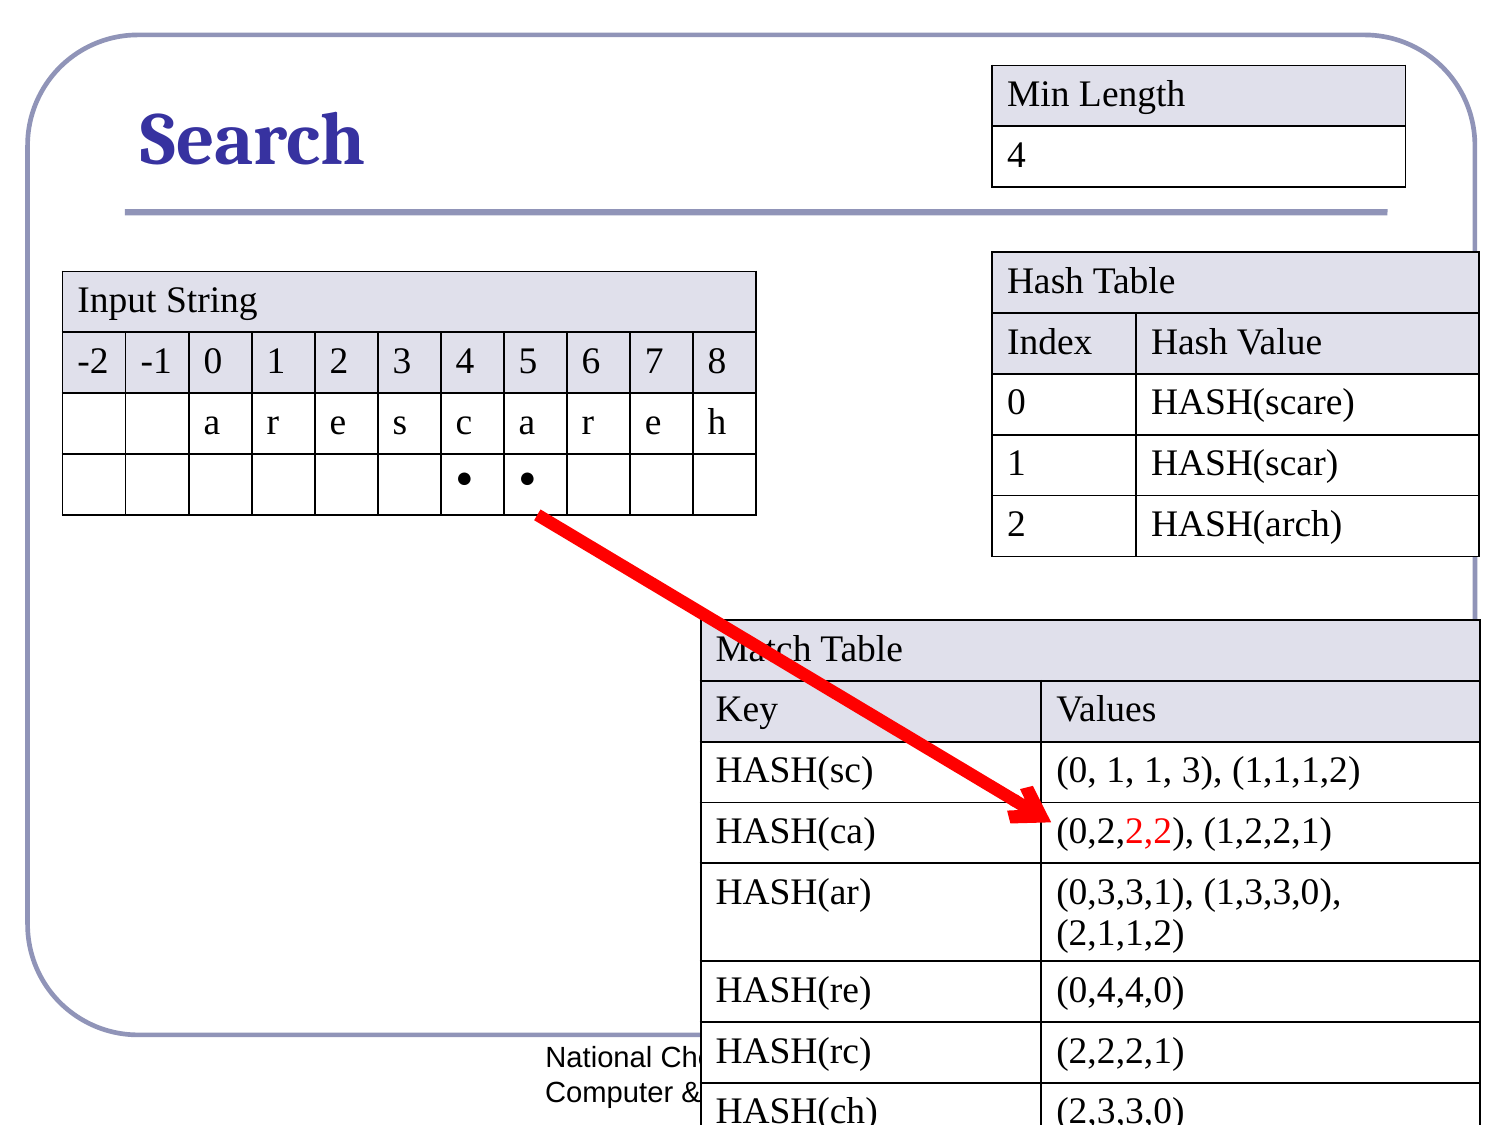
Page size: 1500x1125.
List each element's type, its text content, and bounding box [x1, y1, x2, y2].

table_cell ● [442, 455, 503, 514]
table_header Hash Table [993, 253, 1478, 312]
table_cell HASH(scare) [1137, 375, 1478, 434]
table_cell HASH(re) [702, 962, 1040, 1021]
table_cell HASH(ca) [702, 831, 1040, 862]
table_cell [379, 455, 440, 514]
table_cell e [631, 394, 692, 453]
table_cell e [316, 394, 377, 453]
table_header Match Table [1056, 621, 1479, 680]
table_cell 3 [379, 333, 440, 392]
table_cell [694, 455, 755, 513]
text_box [316, 454, 378, 515]
title Search [125, 90, 991, 188]
table_cell h [694, 394, 755, 453]
table_cell [126, 455, 188, 514]
table_cell c [442, 394, 503, 453]
table_cell s [379, 394, 440, 453]
table_cell Hash Value [1137, 314, 1478, 373]
table_cell a [505, 394, 566, 453]
table_cell r [253, 394, 314, 453]
table_cell 7 [631, 333, 692, 392]
table_cell 1 [993, 436, 1135, 495]
table_cell HASH(scar) [1137, 436, 1478, 495]
table_cell 0 [993, 375, 1135, 434]
table_cell (0,3,3,1), (1,3,3,0),(2,1,1,2) [1042, 864, 1479, 960]
table_cell 5 [505, 333, 566, 392]
table_cell 8 [694, 333, 755, 392]
table_cell (0, 1, 1, 3), (1,1,1,2) [1056, 743, 1479, 802]
table_cell 2 [993, 496, 1135, 556]
table_cell [63, 394, 125, 453]
table_cell [63, 455, 125, 514]
table_header Min Length [993, 66, 1405, 125]
table_cell Index [993, 314, 1135, 373]
table_cell HASH(arch) [1137, 496, 1478, 556]
table_cell HASH(rc) [702, 1023, 1040, 1082]
table_cell 4 [442, 333, 503, 392]
table_cell HASH(ch) [702, 1084, 1040, 1125]
text_box [506, 454, 568, 515]
table_cell 0 [190, 333, 251, 392]
table_cell (2,3,3,0) [1042, 1084, 1479, 1125]
table_cell 2 [316, 333, 377, 392]
table_cell [126, 394, 188, 453]
table_cell (0,2,2,2), (1,2,2,1) [1042, 803, 1479, 862]
table_cell -1 [126, 333, 188, 392]
table_cell HASH(ar) [702, 864, 1040, 960]
table_header Input String [63, 272, 755, 331]
table_cell 1 [253, 333, 314, 392]
table_cell -2 [63, 333, 125, 392]
table_cell [631, 455, 692, 513]
table_cell [190, 455, 251, 514]
table_cell Values [1056, 682, 1479, 741]
table_cell (0,4,4,0) [1042, 962, 1479, 1021]
table_cell (2,2,2,1) [1042, 1023, 1479, 1082]
table_cell 6 [568, 333, 629, 392]
table_cell a [190, 394, 251, 453]
footer National Cheng Kung University CSIE Computer & Internet Architecture Lab [466, 1030, 700, 1107]
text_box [537, 514, 1052, 823]
table_cell 4 [993, 127, 1405, 186]
table_cell [253, 455, 314, 514]
table_cell [568, 455, 629, 513]
table_cell r [568, 394, 629, 453]
